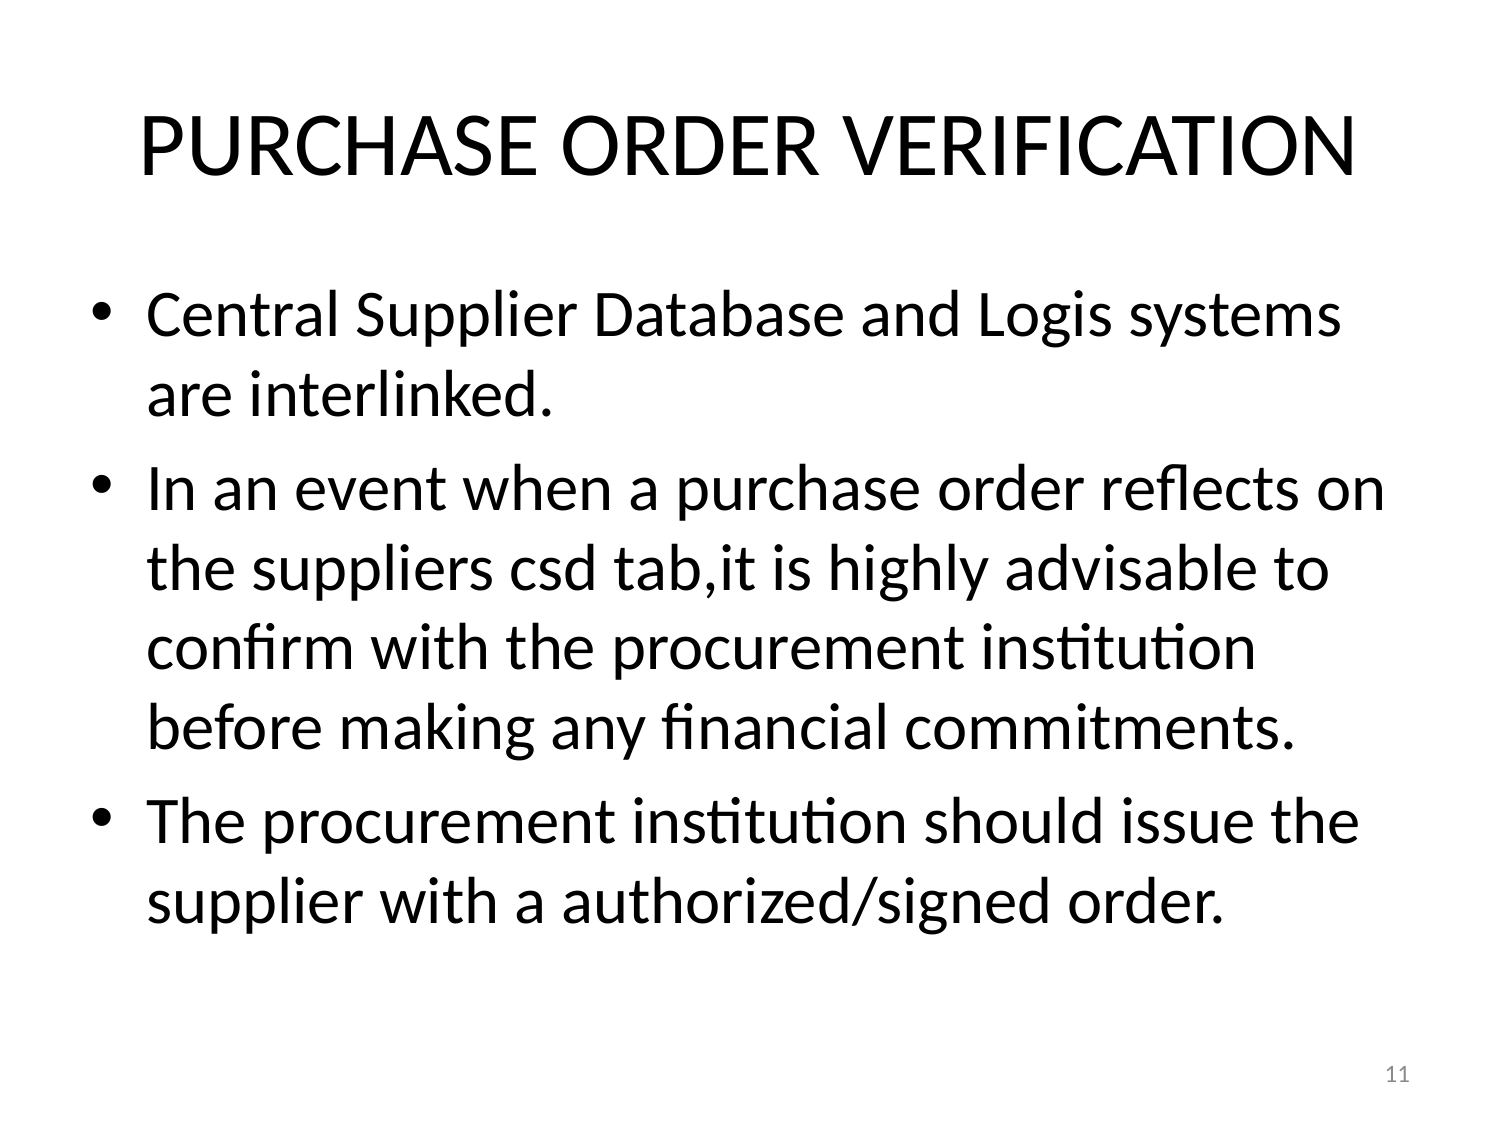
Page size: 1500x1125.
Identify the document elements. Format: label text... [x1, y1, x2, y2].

slide_number 11 [1074, 1042, 1425, 1103]
list Central Supplier Database and Logis systems are interlinked. In an event when a purchase order reflects on the suppliers csd tab,it is highly advisable to confirm with the procurement institution before making any financial commitments. The procurement institution should issue the supplier with a authorized/signed order. [75, 262, 1425, 1005]
title PURCHASE ORDER VERIFICATION [75, 45, 1425, 233]
